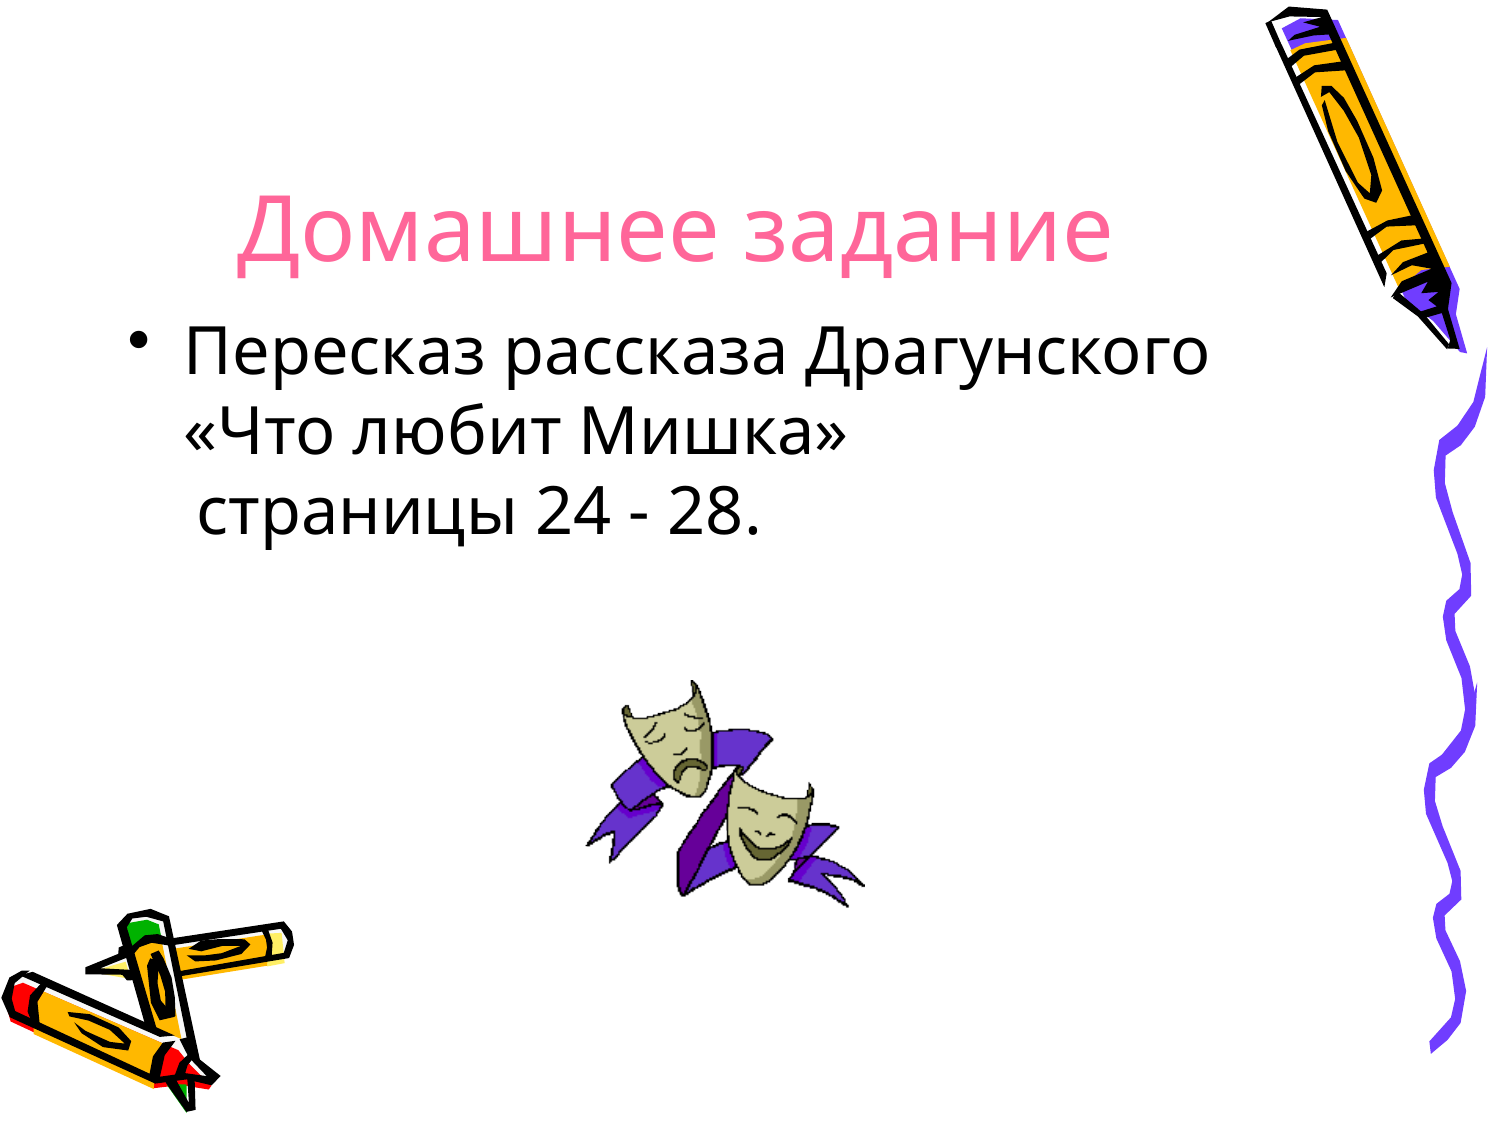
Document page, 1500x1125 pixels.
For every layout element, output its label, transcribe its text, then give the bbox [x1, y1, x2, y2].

list Пересказ рассказа Драгунского «Что любит Мишка» страницы 24 - 28. [112, 299, 1376, 901]
picture [584, 680, 865, 911]
title Домашнее задание [112, 24, 1240, 288]
